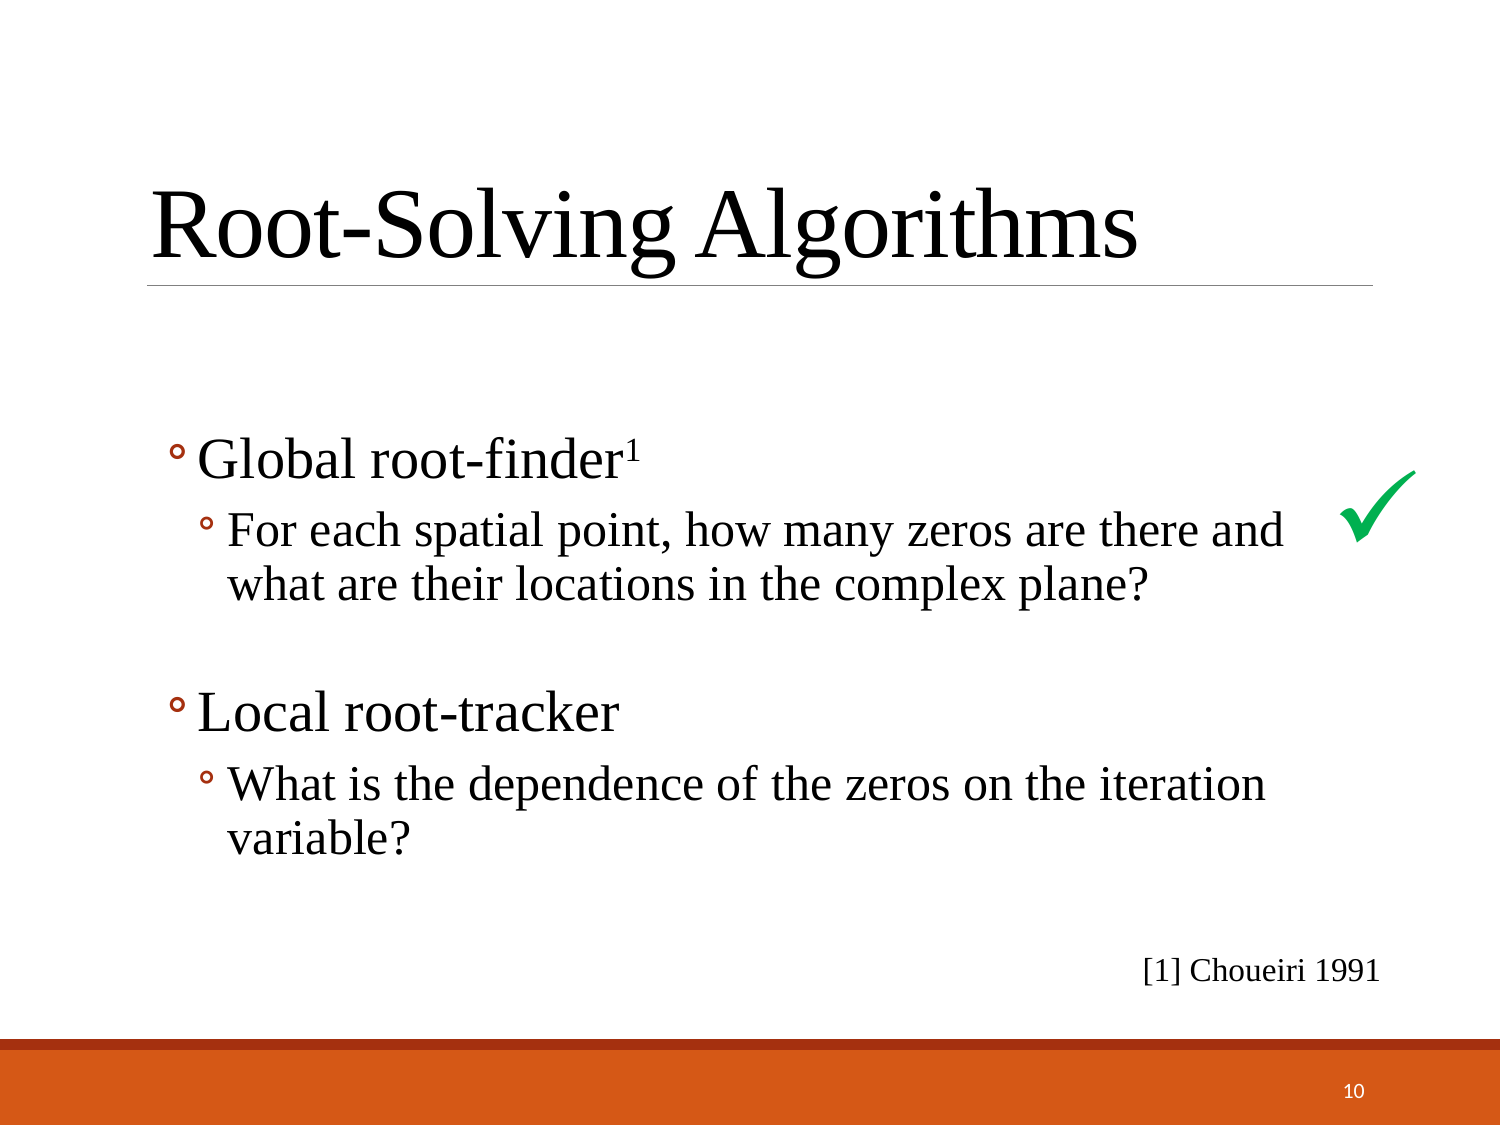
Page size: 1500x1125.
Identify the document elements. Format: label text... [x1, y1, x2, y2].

text_box [1] Choueiri 1991 [1128, 940, 1424, 996]
list Global root-finder1 For each spatial point, how many zeros are there and what are their locations in the complex plane? Local root-tracker What is the dependence of the zeros on the iteration variable? [135, 420, 1373, 917]
text_box [1316, 456, 1424, 606]
slide_number 10 [1218, 1059, 1380, 1120]
title Root-Solving Algorithms [135, 47, 1373, 285]
